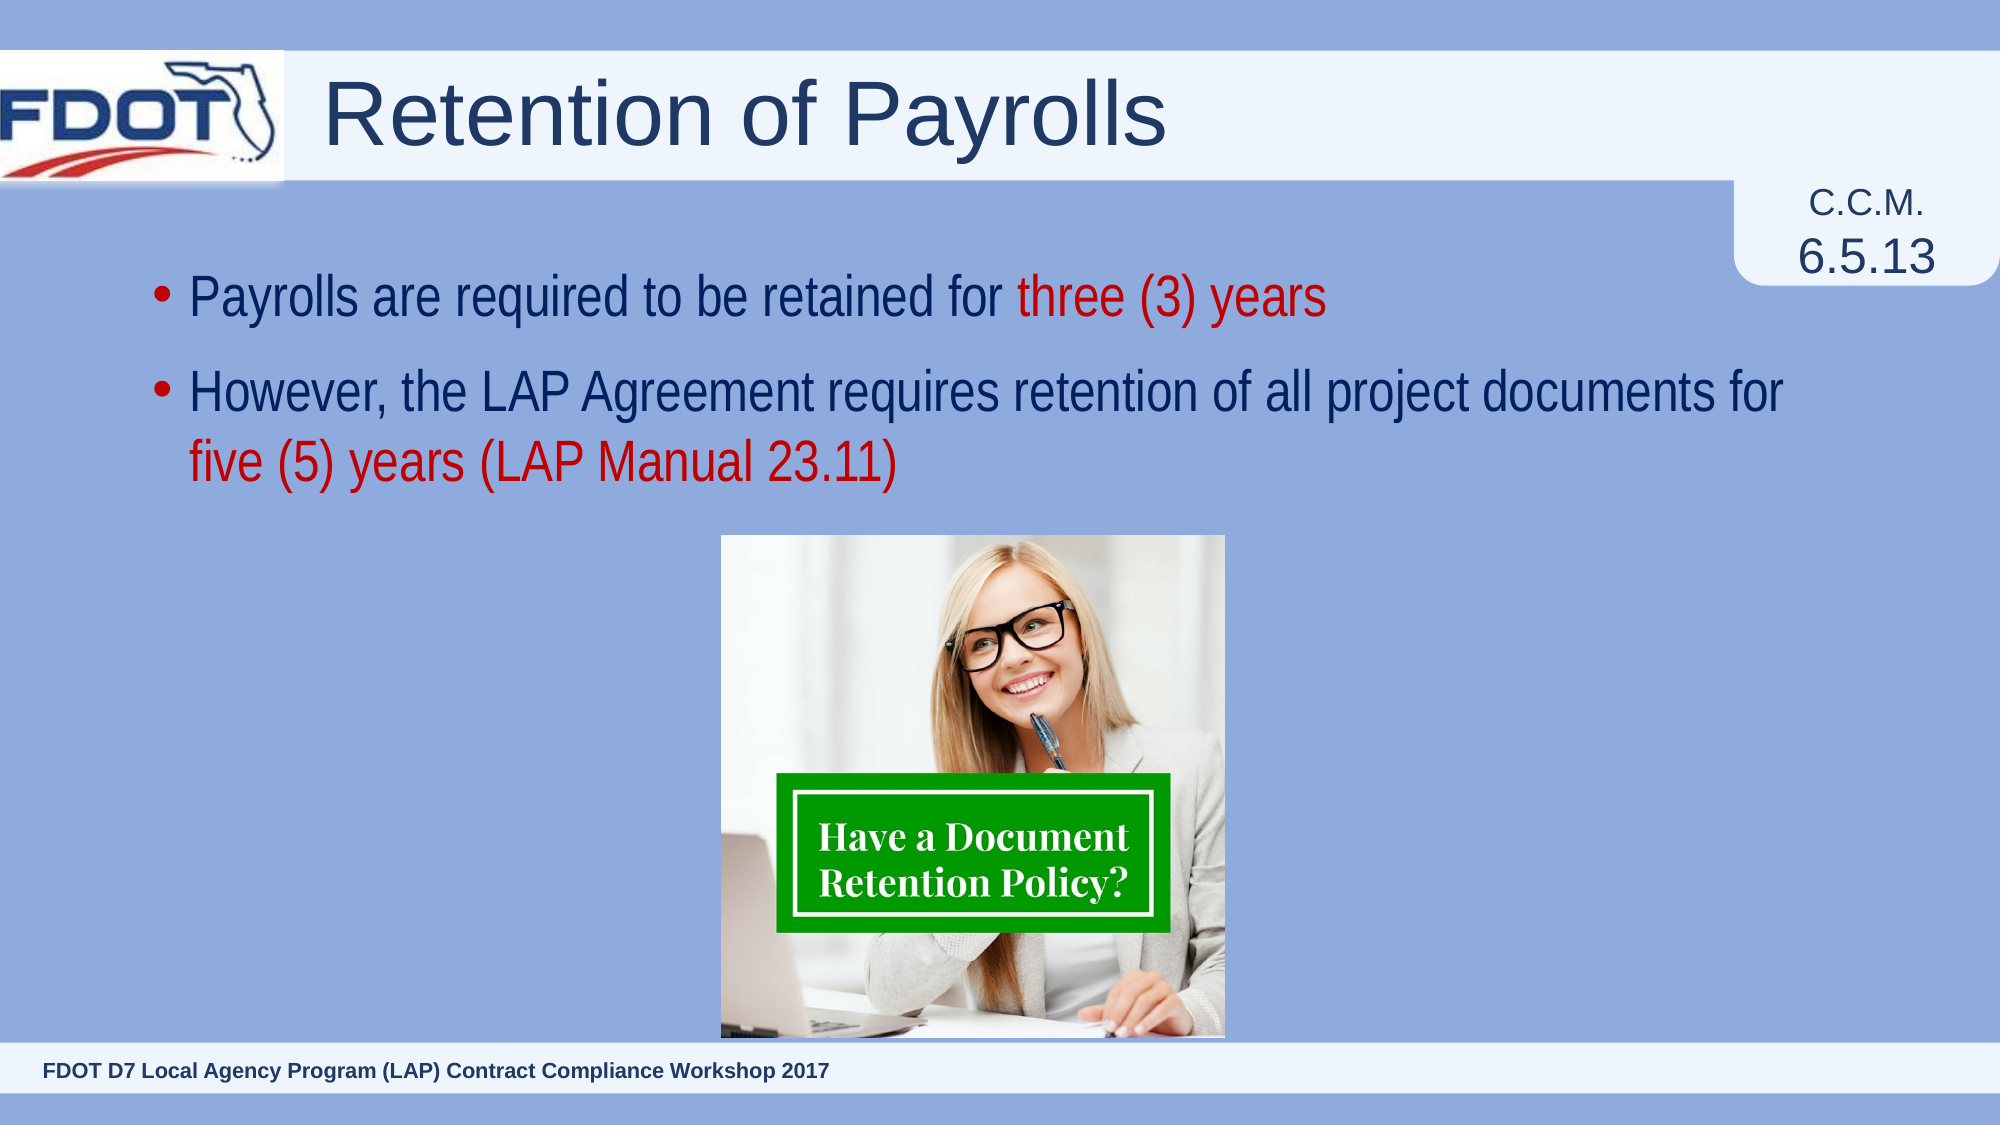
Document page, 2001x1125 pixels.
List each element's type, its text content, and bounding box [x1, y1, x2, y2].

title Retention of Payrolls [307, 50, 2000, 181]
slide_number 120 [1412, 1042, 1863, 1103]
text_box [1733, 101, 2000, 292]
picture [721, 535, 1225, 1038]
picture [0, 50, 284, 181]
list Payrolls are required to be retained for three (3) years However, the LAP Agreement requires retention of all project documents for five (5) years (LAP Manual 23.11) [137, 250, 1863, 576]
